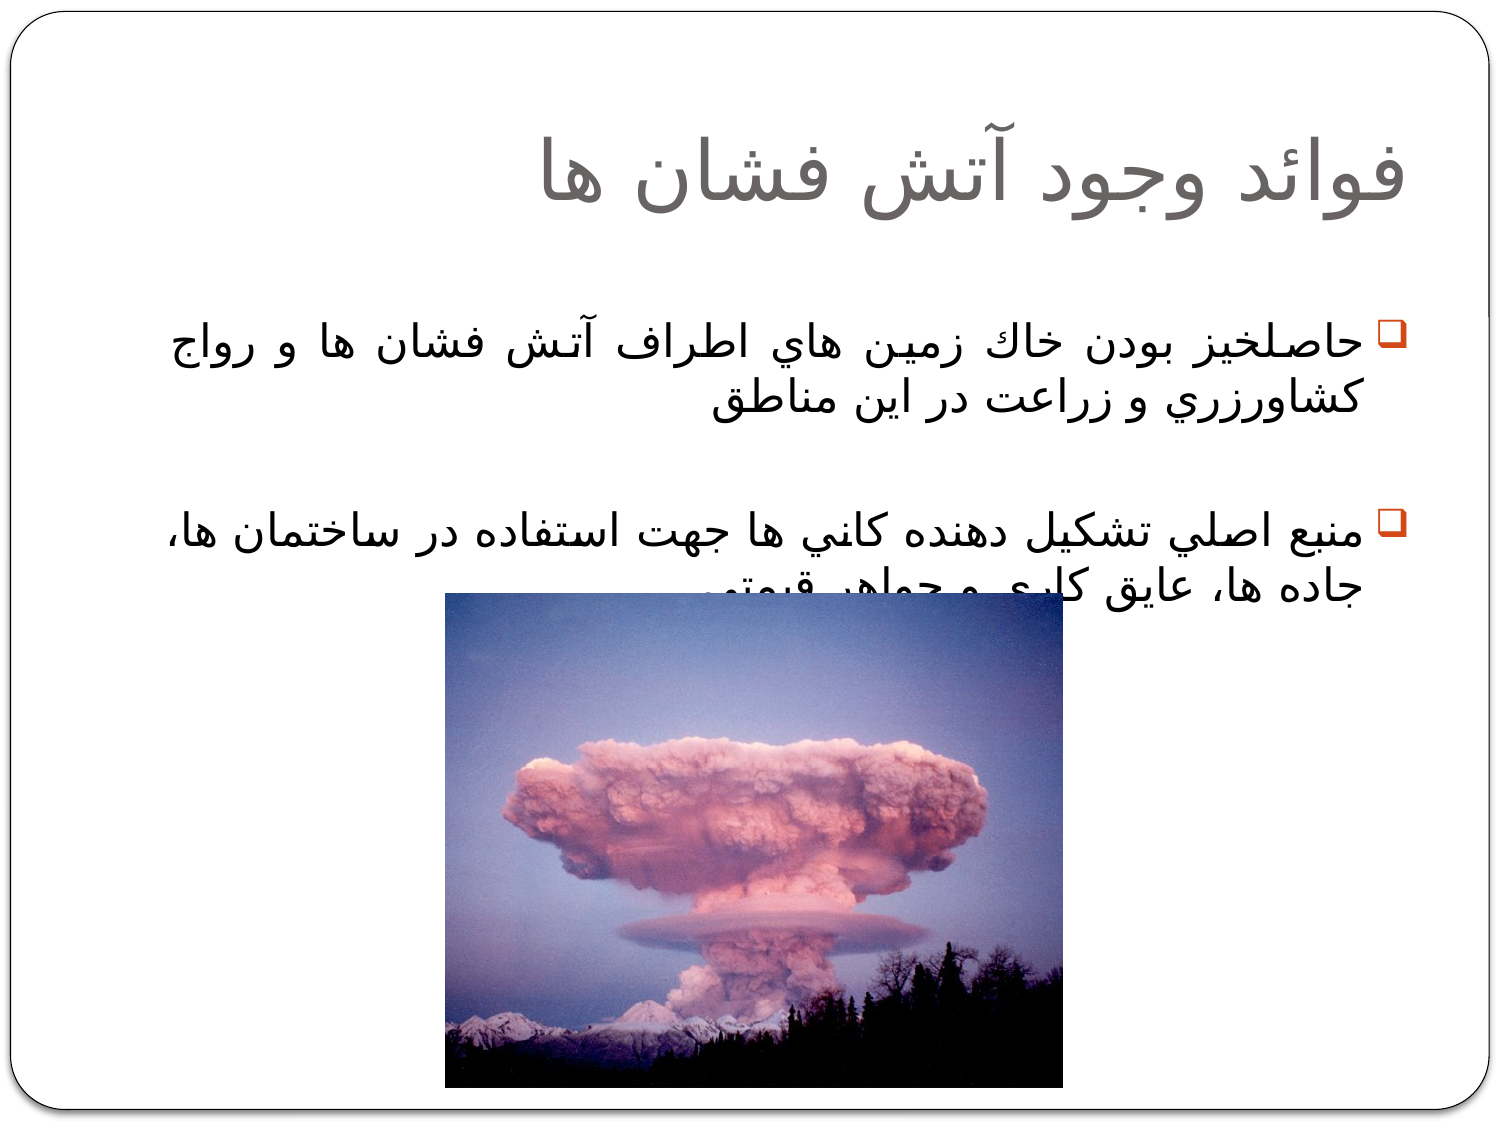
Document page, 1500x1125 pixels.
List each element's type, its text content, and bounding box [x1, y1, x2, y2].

title فوائد وجود آتش فشان ها [150, 45, 1425, 233]
list حاصلخيز بودن خاك زمين هاي اطراف آتش فشان ها و رواج كشاورزري و زراعت در اين مناطق منبع اصلي تشكيل دهنده كاني ها جهت استفاده در ساختمان ها، جاده ها، عايق كاري و جواهر قيمتي [150, 237, 1425, 988]
picture [445, 593, 1063, 1088]
